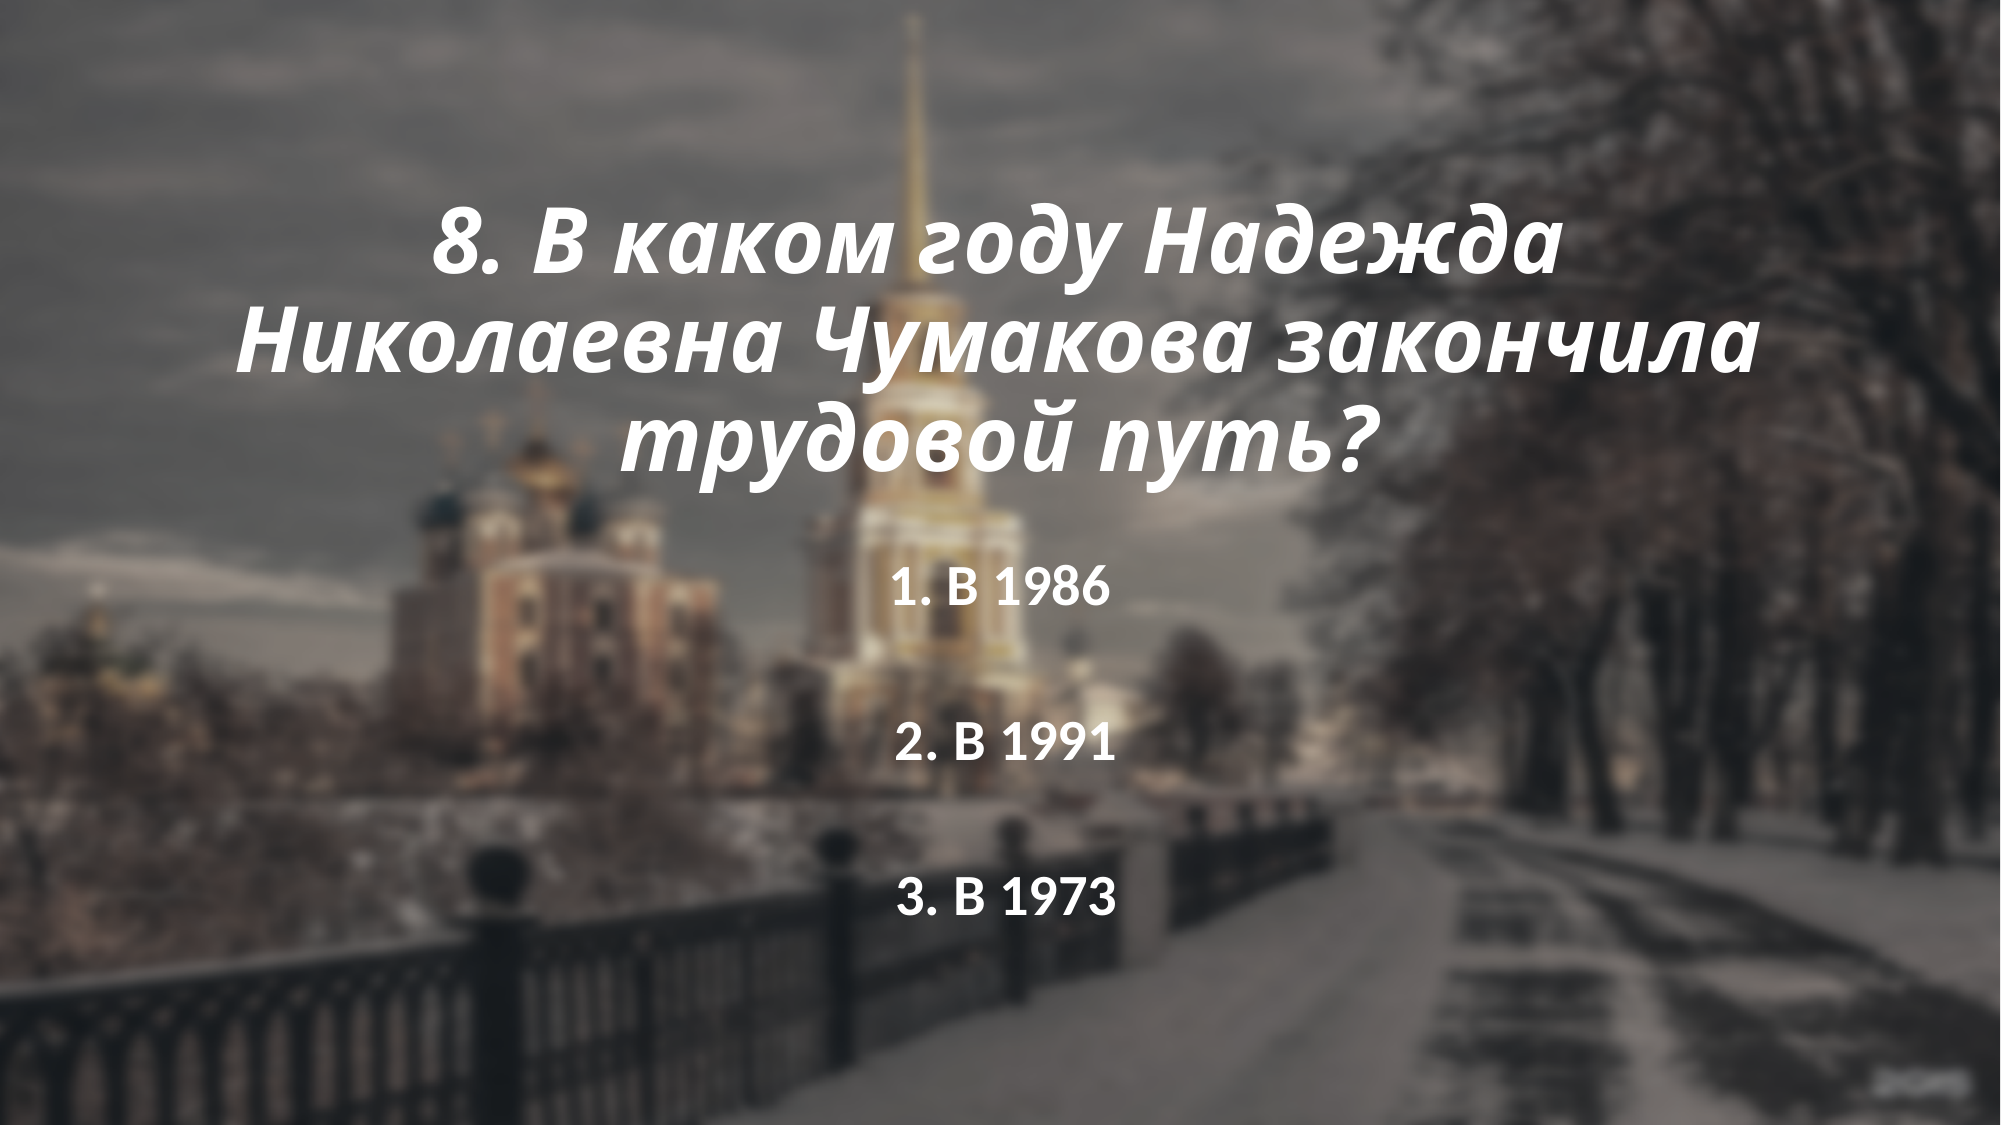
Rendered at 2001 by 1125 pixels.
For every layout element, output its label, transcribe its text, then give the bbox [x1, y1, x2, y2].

title 8. В каком году Надежда Николаевна Чумакова закончила трудовой путь? [158, 214, 1841, 471]
picture [0, 0, 2001, 1125]
text_box 3. В 1973 [694, 850, 1318, 935]
text_box 1. В 1986 [754, 539, 1259, 625]
text_box 2. В 1991 [762, 694, 1250, 780]
